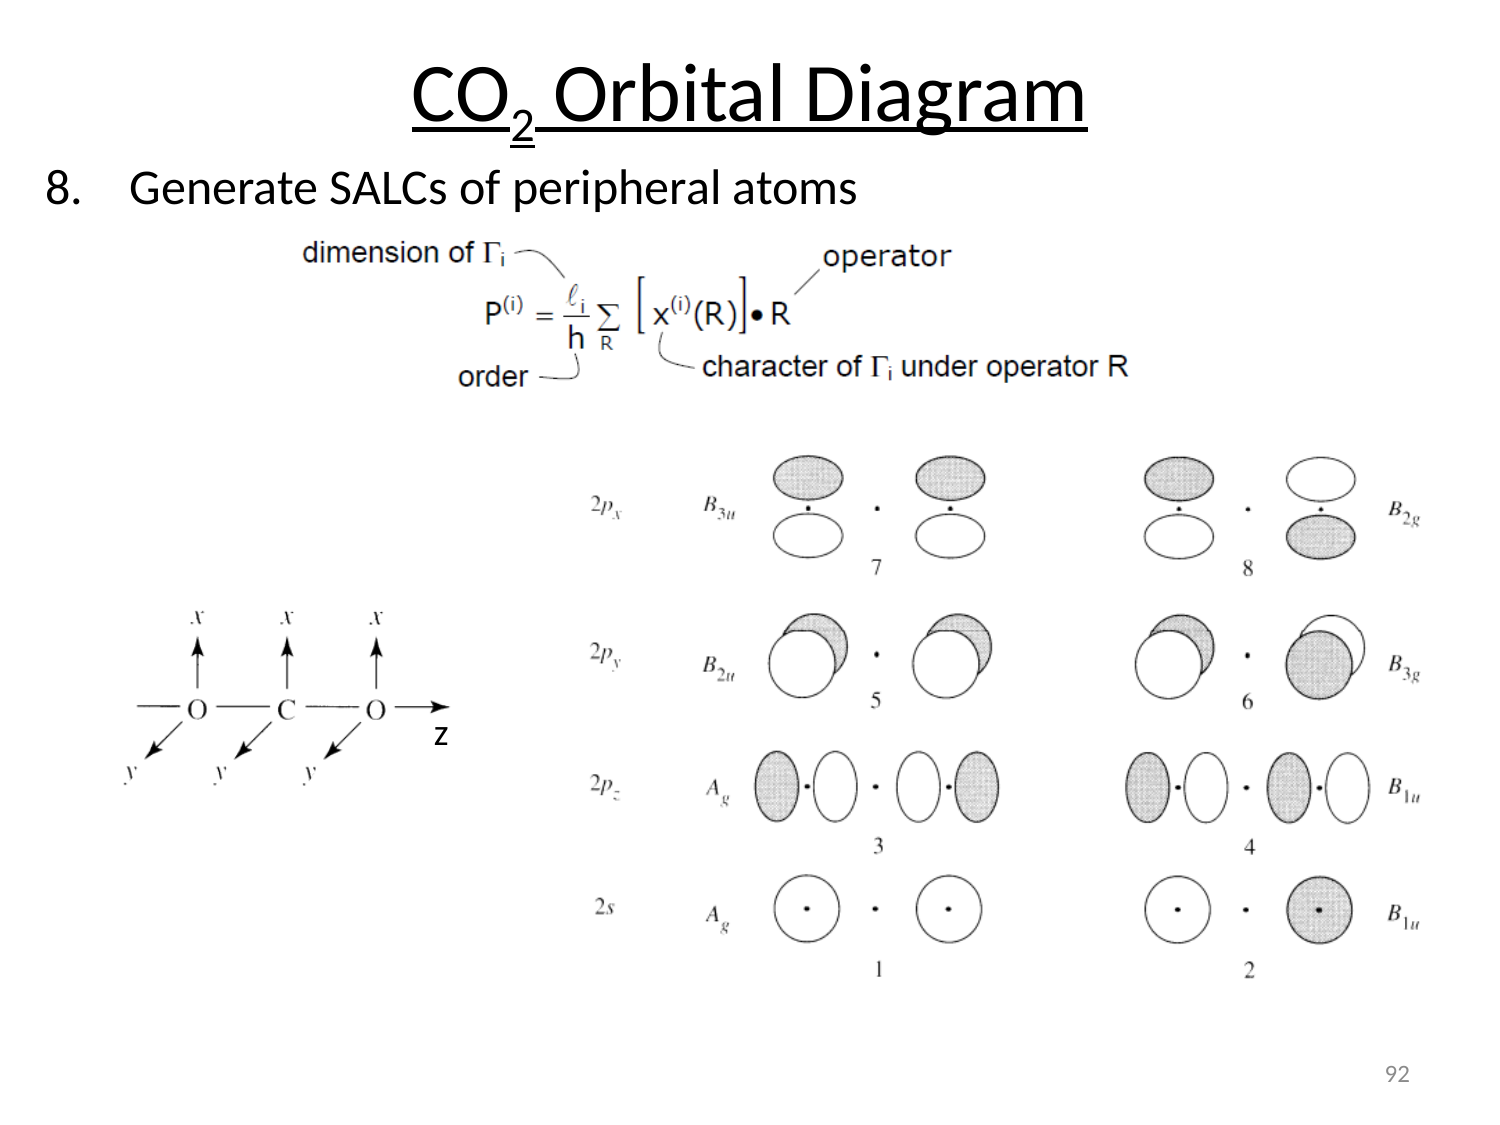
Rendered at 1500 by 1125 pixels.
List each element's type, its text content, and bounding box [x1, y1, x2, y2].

picture [287, 217, 1142, 408]
text_box Generate SALCs of peripheral atoms [30, 147, 1381, 258]
picture [568, 431, 1447, 995]
text_box CO2 Orbital Diagram [74, 0, 1425, 189]
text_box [108, 603, 472, 797]
slide_number 92 [1074, 1042, 1425, 1103]
